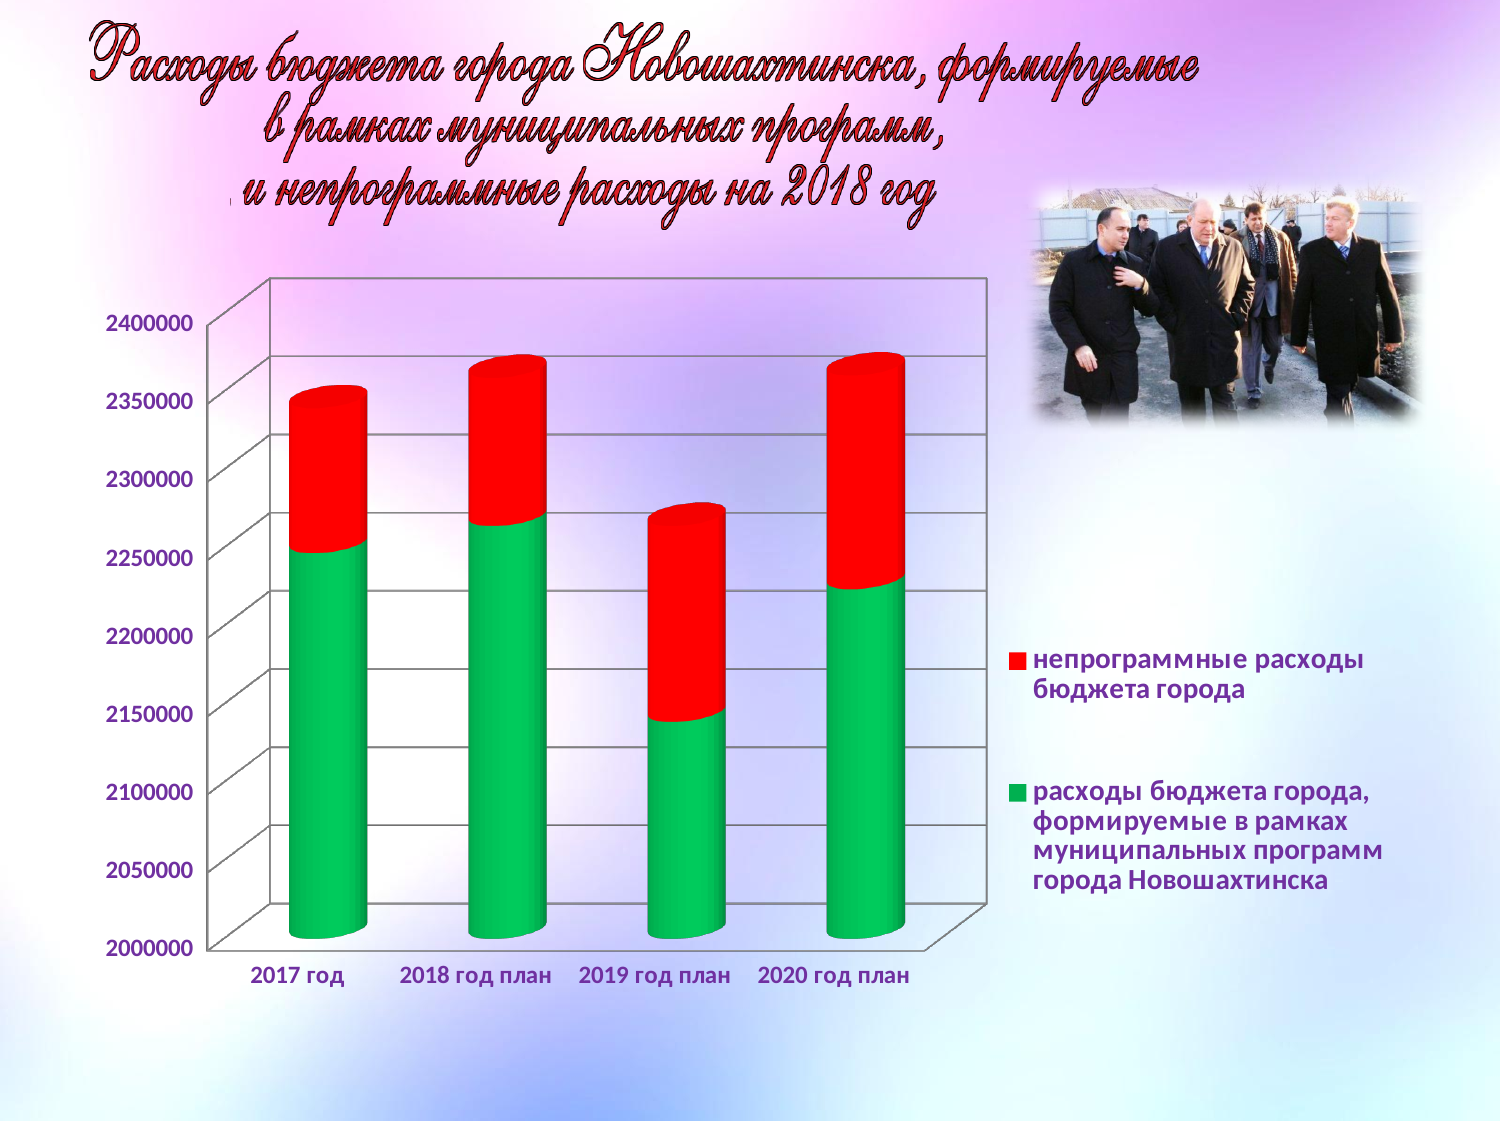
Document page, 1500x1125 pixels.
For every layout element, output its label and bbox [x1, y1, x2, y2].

picture [0, 0, 1500, 1122]
chart [74, 262, 1426, 1006]
